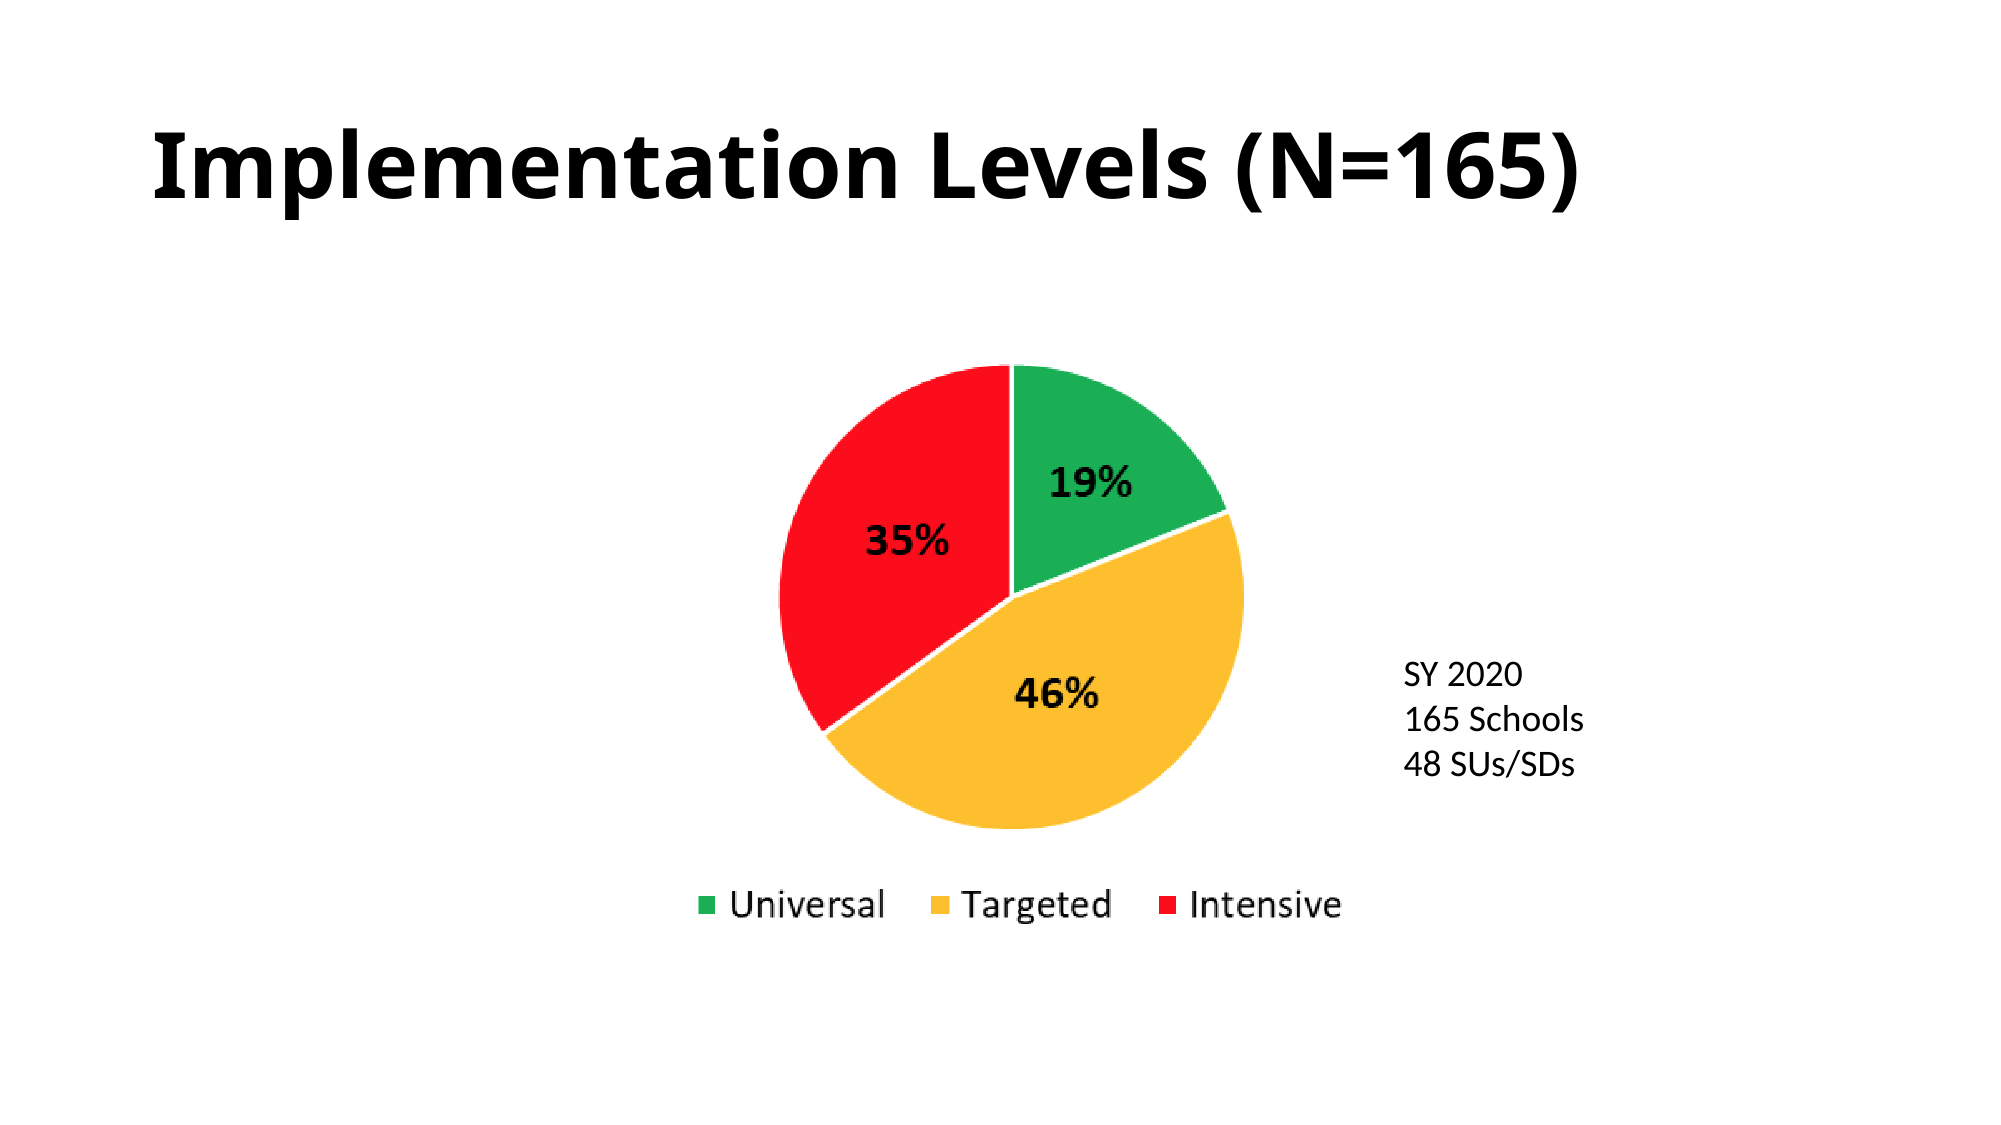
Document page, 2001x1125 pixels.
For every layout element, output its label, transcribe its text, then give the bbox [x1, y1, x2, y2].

title Implementation Levels (N=165) [137, 59, 1863, 278]
text_box SY 2020 165 Schools 48 SUs/SDs [1438, 641, 1600, 792]
picture [590, 332, 1438, 952]
